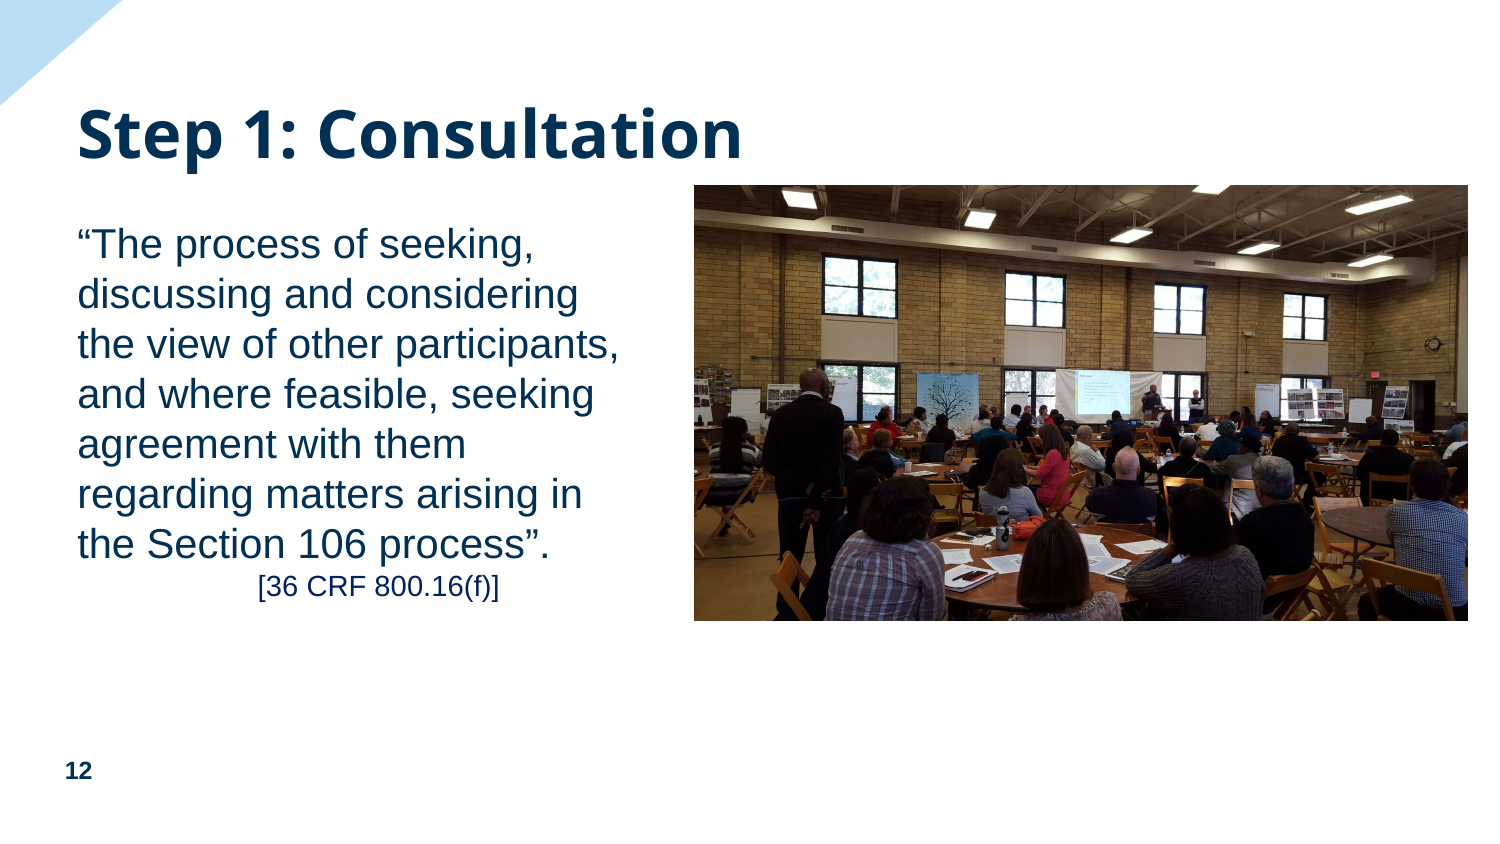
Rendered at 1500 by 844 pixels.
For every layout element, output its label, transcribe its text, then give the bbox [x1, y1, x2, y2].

picture [0, 0, 1500, 844]
list Step 1: Consultation [62, 84, 1252, 185]
list “The process of seeking, discussing and considering the view of other participants, and where feasible, seeking agreement with them regarding matters arising in the Section 106 process”. [36 CRF 800.16(f)] [62, 209, 663, 735]
